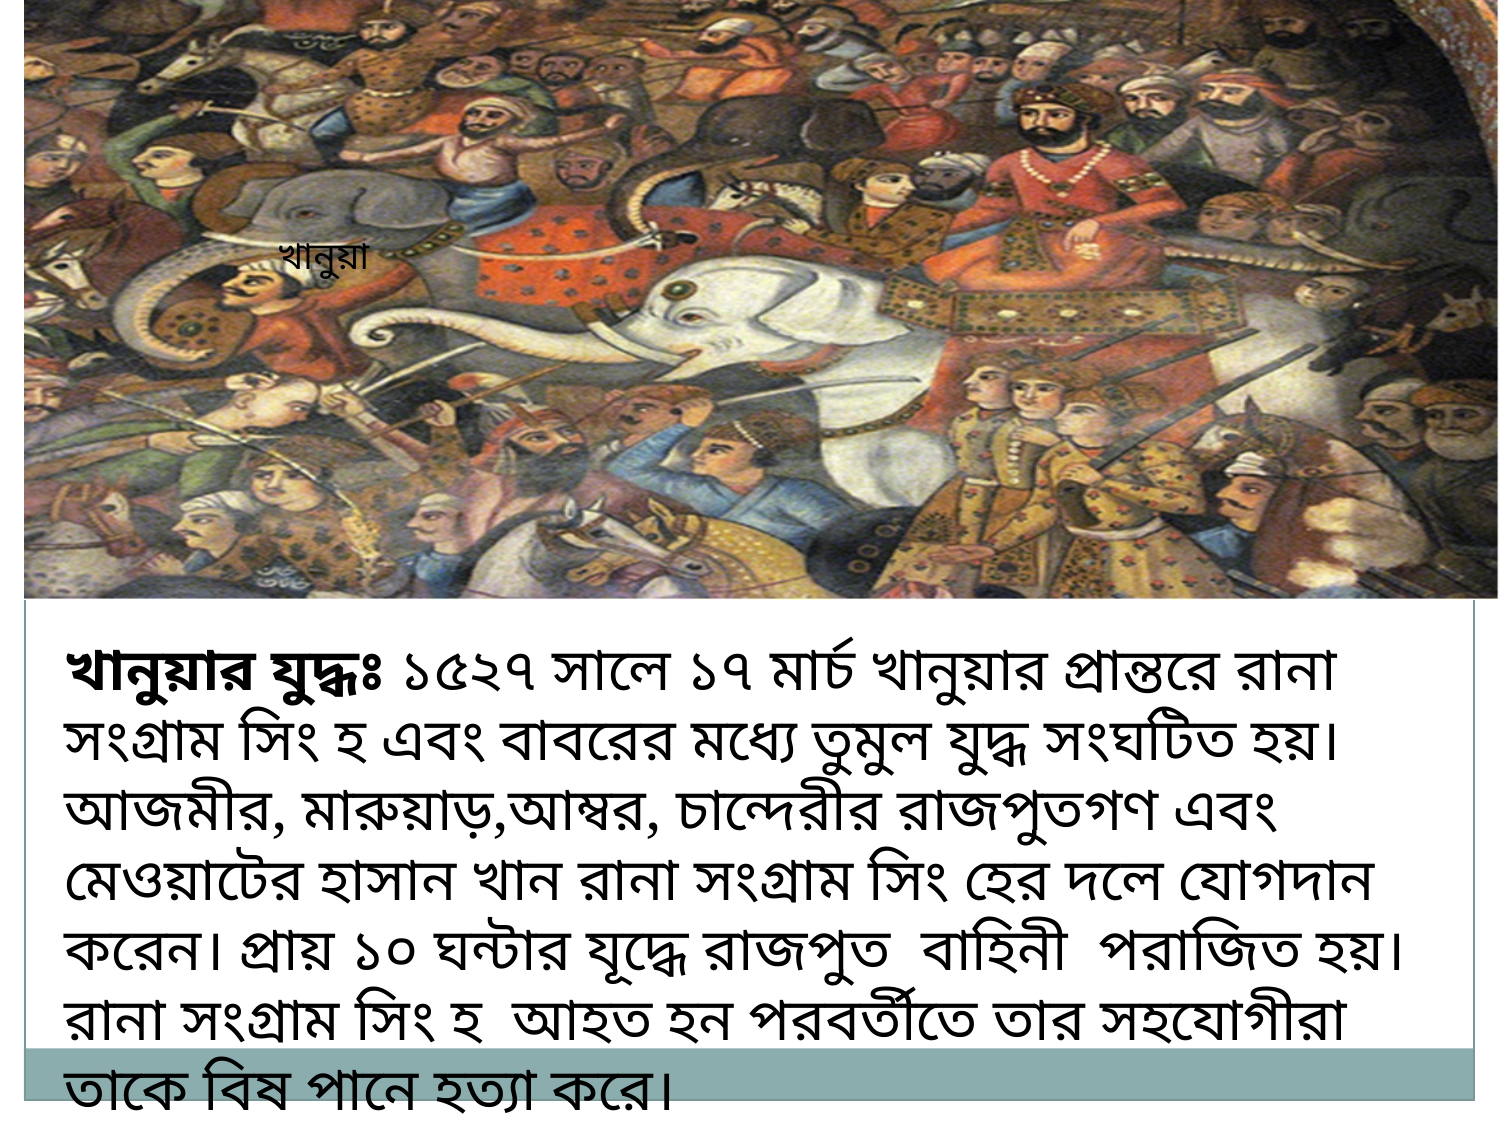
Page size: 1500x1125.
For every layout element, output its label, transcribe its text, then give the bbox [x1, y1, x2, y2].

text_box খানুয়ার যুদ্ধঃ ১৫২৭ সালে ১৭ মার্চ খানুয়ার প্রান্তরে রানা সংগ্রাম সিং হ এবং বাবরের মধ্যে তুমুল যুদ্ধ সংঘটিত হয়। আজমীর, মারুয়াড়,আম্বর, চান্দেরীর রাজপুতগণ এবং মেওয়াটের হাসান খান রানা সংগ্রাম সিং হের দলে যোগদান করেন। প্রায় ১০ ঘন্টার যূদ্ধে রাজপুত বাহিনী পরাজিত হয়। রানা সংগ্রাম সিং হ আহত হন পরবর্তীতে তার সহযোগীরা তাকে বিষ পানে হত্যা করে। [49, 624, 1463, 1125]
picture [24, 0, 1500, 601]
